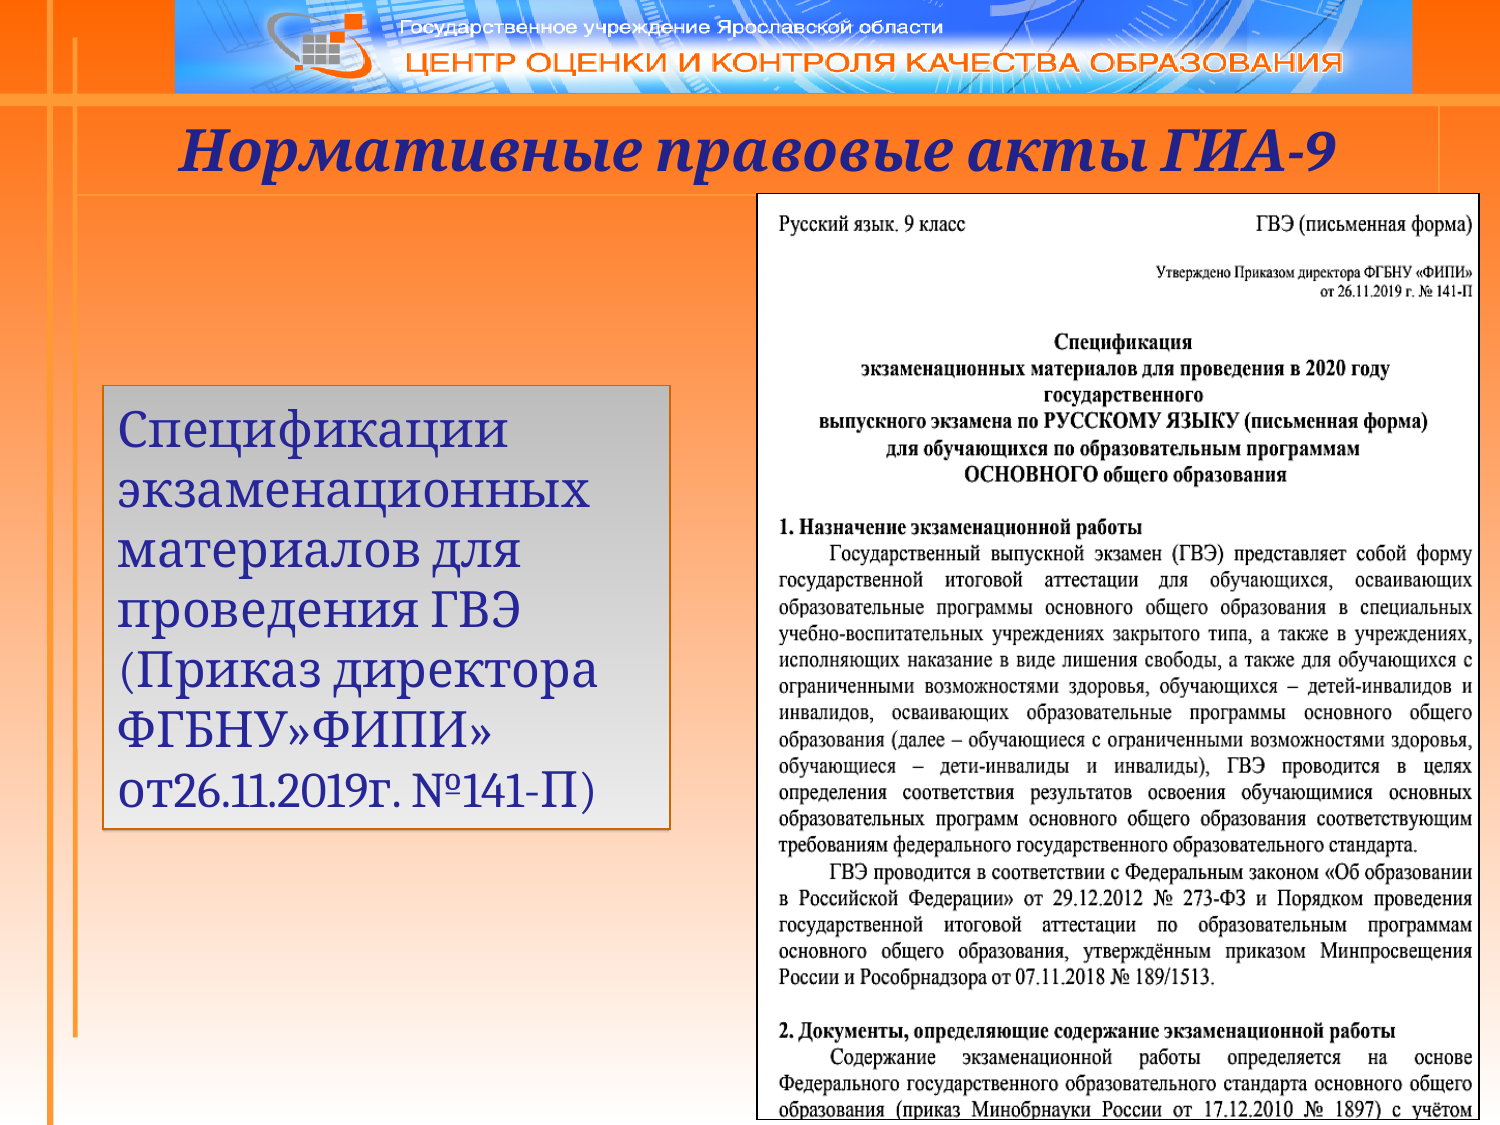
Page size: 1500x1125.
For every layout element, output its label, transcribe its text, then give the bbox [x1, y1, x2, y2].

picture [174, 0, 1413, 93]
text_box Нормативные правовые акты ГИА-9 [76, 100, 1440, 196]
picture [757, 194, 1479, 1120]
text_box Спецификации экзаменационных материалов для проведения ГВЭ (Приказ директора ФГБНУ»ФИПИ» от26.11.2019г. №141-П) [103, 385, 670, 829]
